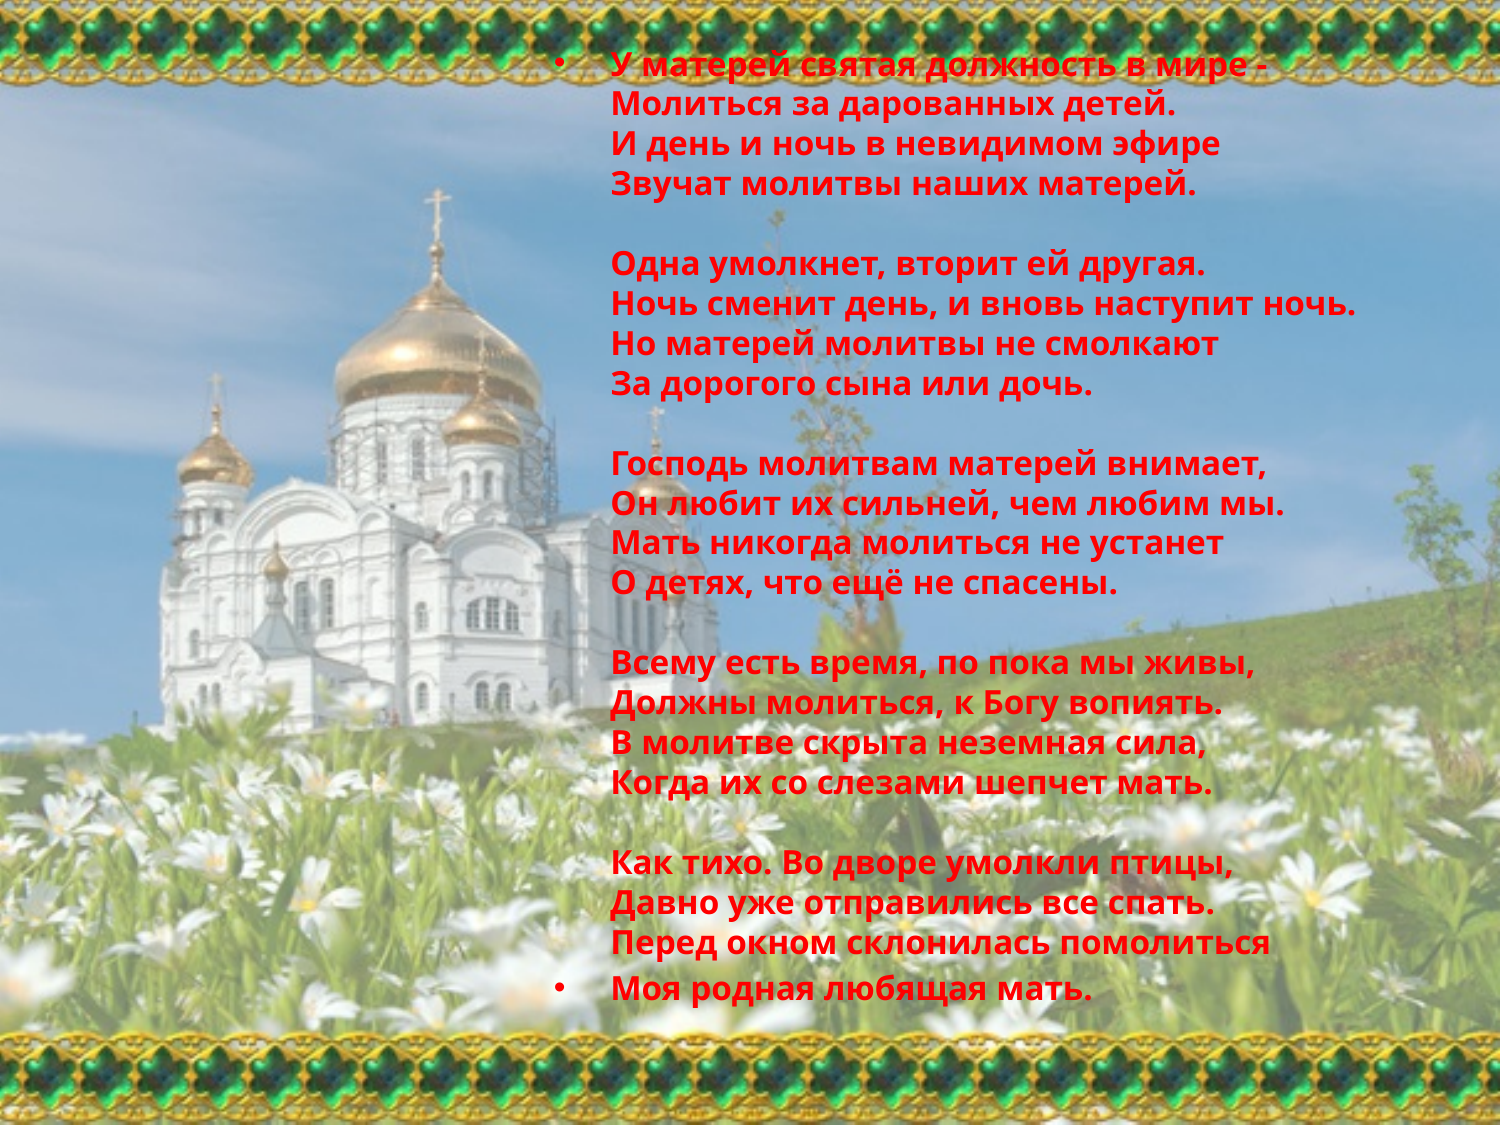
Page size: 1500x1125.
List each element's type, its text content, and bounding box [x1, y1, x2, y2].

picture [0, 0, 1500, 1125]
list У матерей святая должность в мире - Молиться за дарованных детей. И день и ночь в невидимом эфире Звучат молитвы наших матерей. Одна умолкнет, вторит ей другая. Ночь сменит день, и вновь наступит ночь. Но матерей молитвы не смолкают За дорогого сына или дочь. Господь молитвам матерей внимает, Он любит их сильней, чем любим мы. Мать никогда молиться не устанет О детях, что ещё не спасены. Всему есть время, по пока мы живы, Должны молиться, к Богу вопиять. В молитве скрыта неземная сила, Когда их со слезами шепчет мать. Как тихо. Во дворе умолкли птицы, Давно уже отправились все спать. Перед окном склонилась помолиться Моя родная любящая мать. [539, 35, 1421, 1015]
